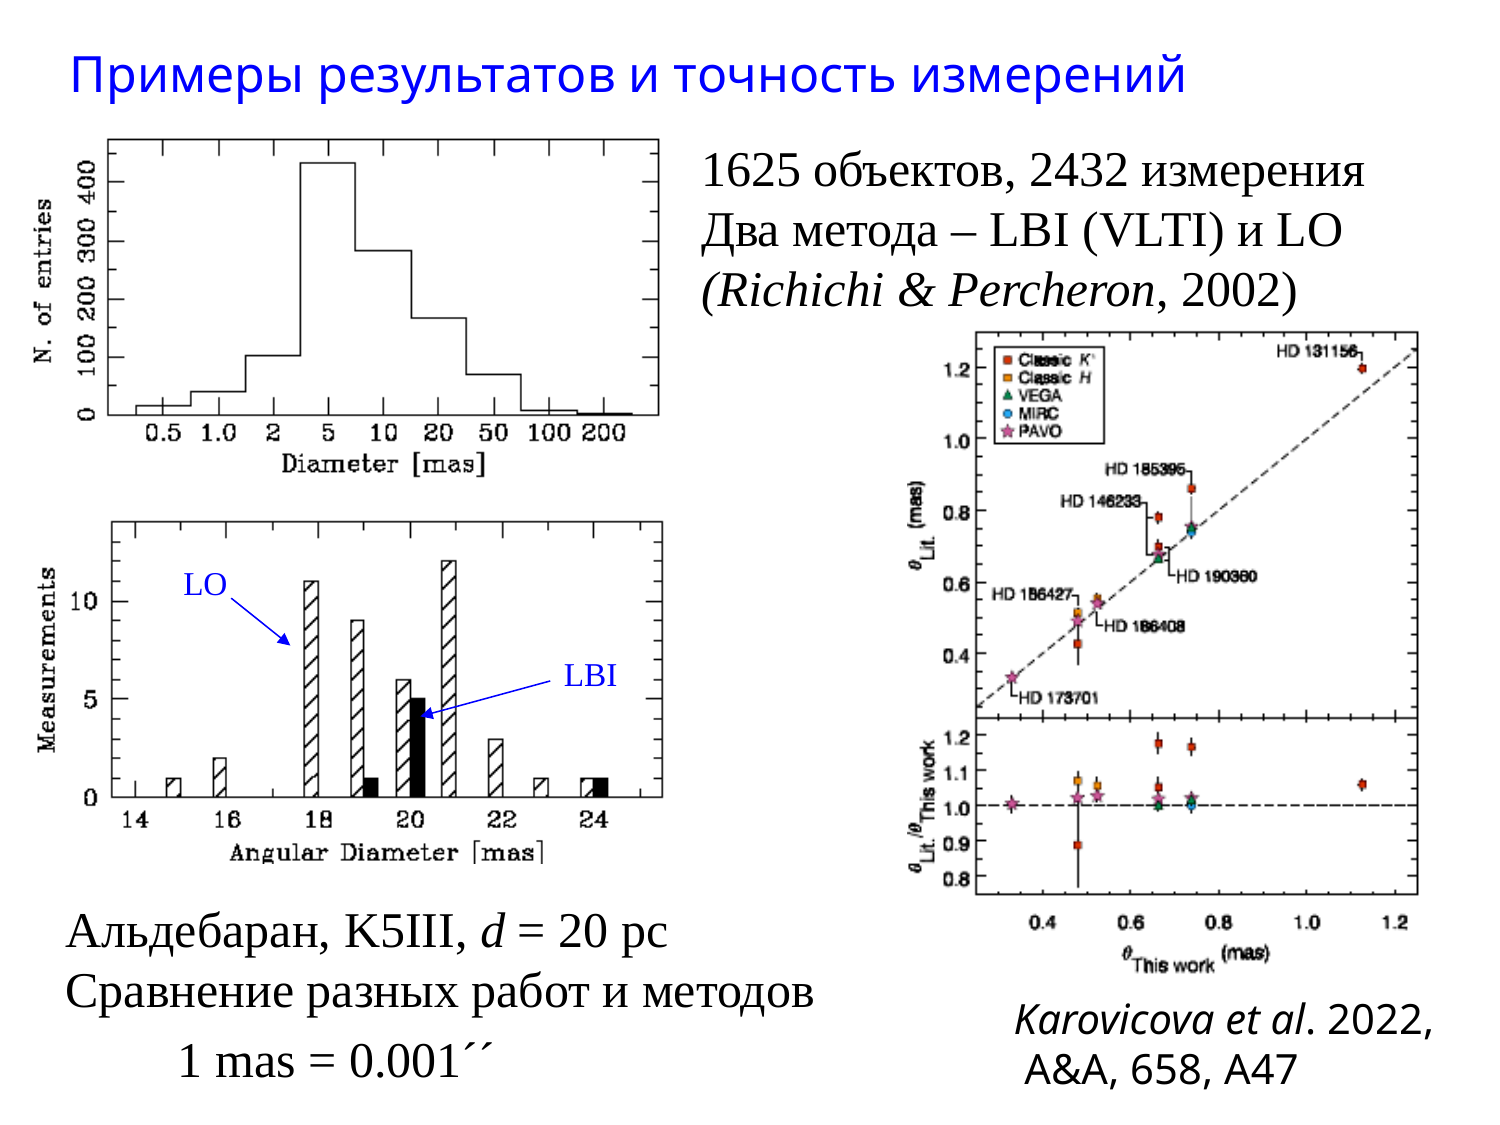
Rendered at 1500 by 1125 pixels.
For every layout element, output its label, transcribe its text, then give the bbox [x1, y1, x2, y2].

text_box Karovicova et al. 2022, A&A, 658, A47 [998, 985, 1450, 1101]
text_box Альдебаран, K5III, d = 20 pc Сравнение разных работ и методов [51, 890, 831, 1026]
picture [906, 327, 1430, 981]
text_box Примеры результатов и точность измерений [55, 35, 1203, 110]
list 1 mas = 0.001´´ [152, 1026, 528, 1114]
picture [23, 128, 669, 483]
text_box 1625 объектов, 2432 измерения Два метода – LBI (VLTI) и LO (Richichi & Percheron, 2002) [686, 128, 1381, 324]
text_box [30, 515, 669, 865]
